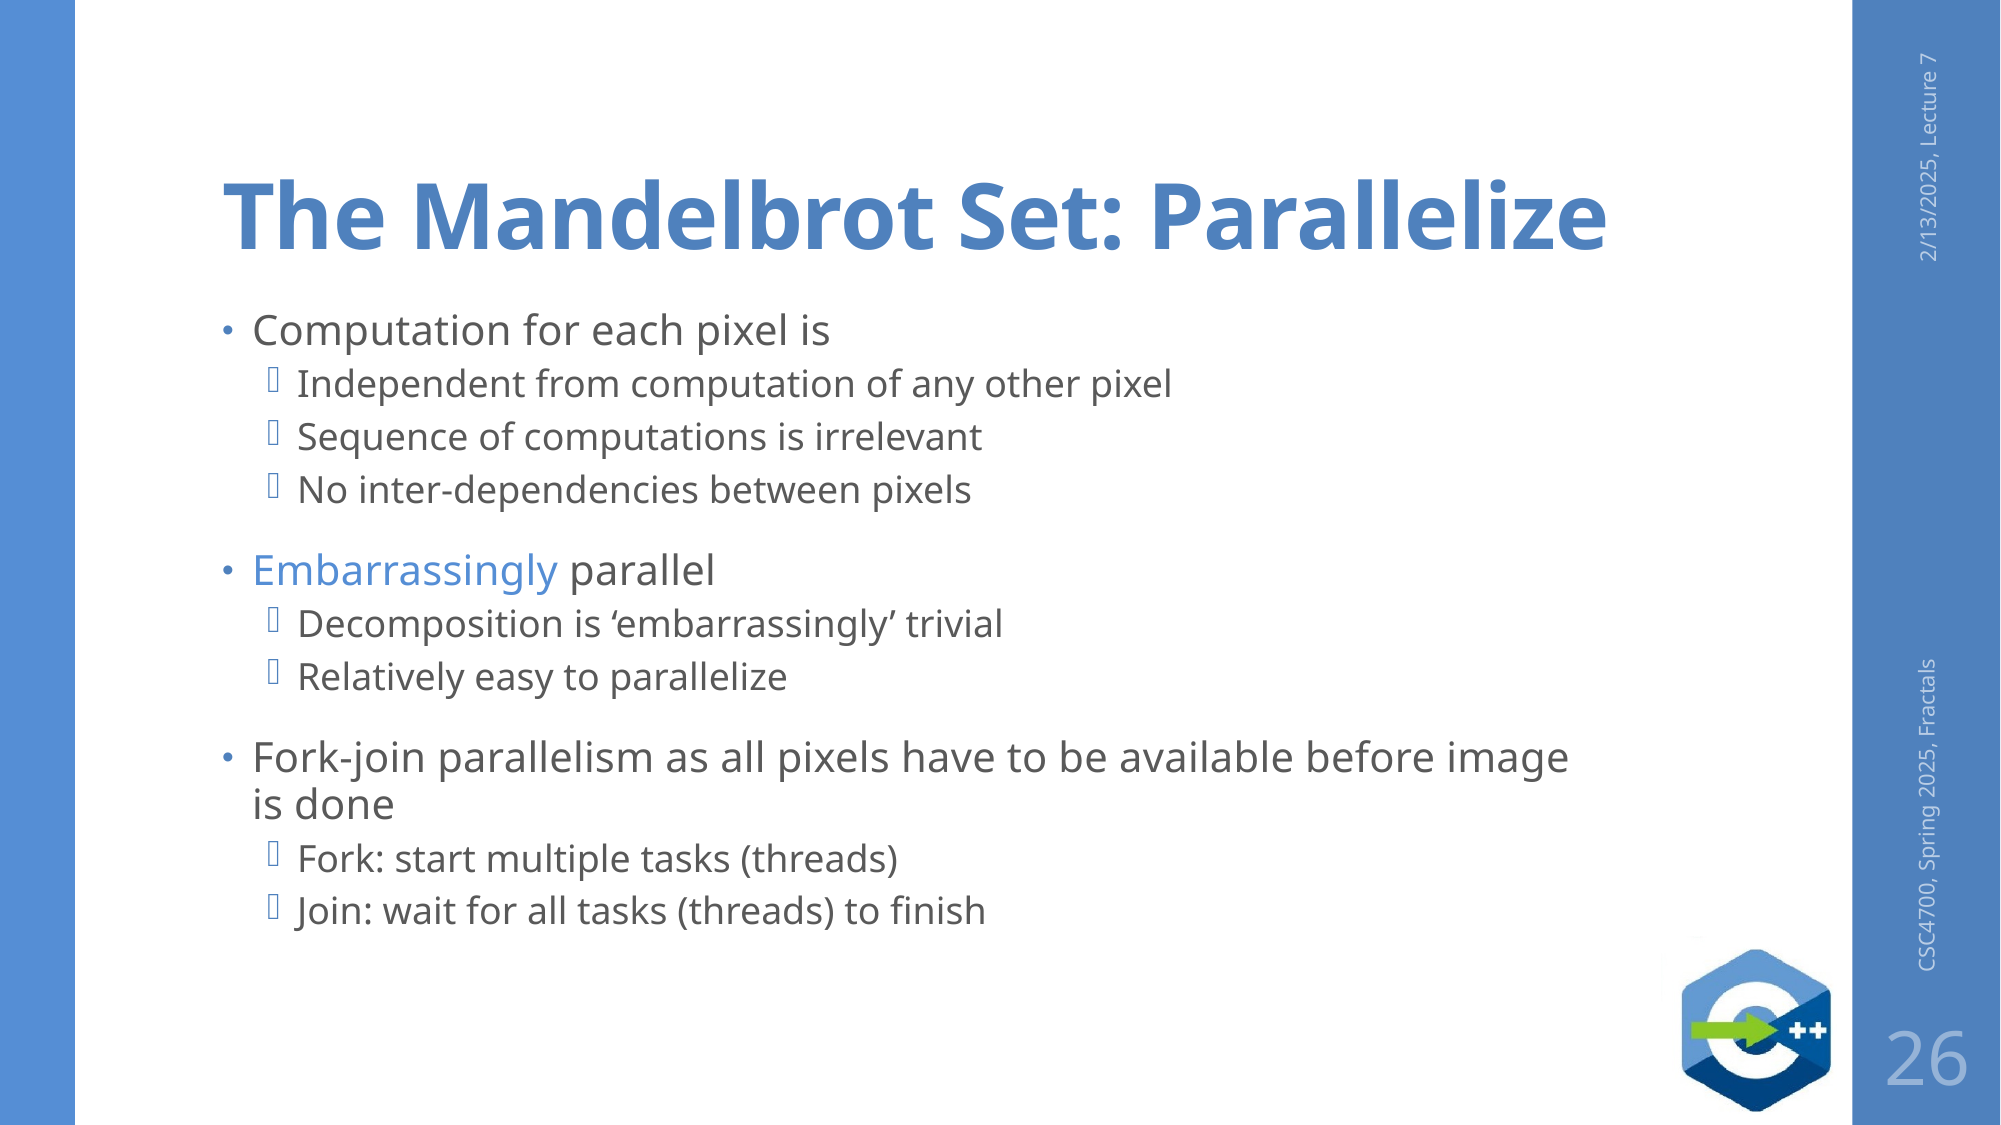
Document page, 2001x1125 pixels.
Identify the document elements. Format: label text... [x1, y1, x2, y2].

picture [1661, 936, 1851, 1125]
slide_number 26 [1852, 1012, 2000, 1110]
title The Mandelbrot Set: Parallelize [206, 48, 1797, 278]
list Computation for each pixel is Independent from computation of any other pixel Sequence of computations is irrelevant No inter-dependencies between pixels Embarrassingly parallel Decomposition is ‘embarrassingly’ trivial Relatively easy to parallelize Fork-join parallelism as all pixels have to be available before image is done Fork: start multiple tasks (threads) Join: wait for all tasks (threads) to finish [206, 299, 1617, 1014]
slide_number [1897, 37, 1958, 351]
footer CSC4700, Spring 2025, Fractals [1897, 400, 1958, 988]
